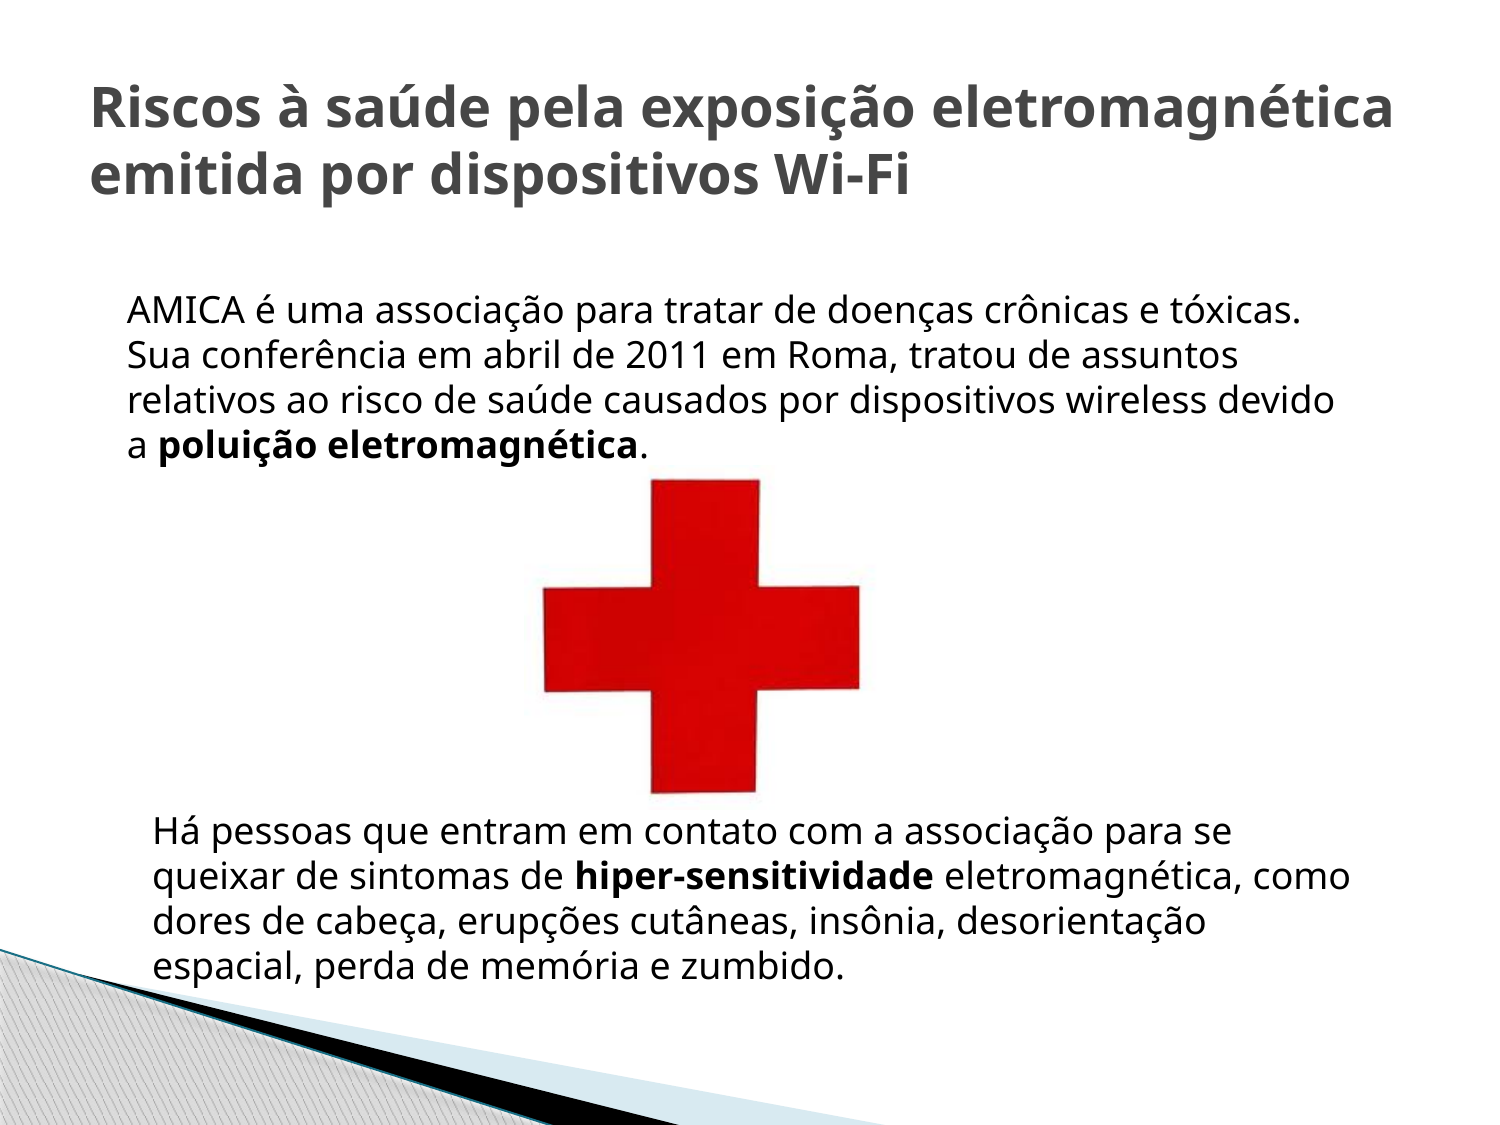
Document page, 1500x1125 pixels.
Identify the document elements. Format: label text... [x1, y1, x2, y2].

text_box AMICA é uma associação para tratar de doenças crônicas e tóxicas. Sua conferência em abril de 2011 em Roma, tratou de assuntos relativos ao risco de saúde causados por dispositivos wireless devido a poluição eletromagnética. [112, 278, 1376, 474]
title Riscos à saúde pela exposição eletromagnética emitida por dispositivos Wi-Fi [75, 45, 1425, 233]
text_box Há pessoas que entram em contato com a associação para se queixar de sintomas de hiper-sensitividade eletromagnética, como dores de cabeça, erupções cutâneas, insônia, desorientação espacial, perda de memória e zumbido. [137, 799, 1378, 995]
picture [524, 465, 883, 810]
